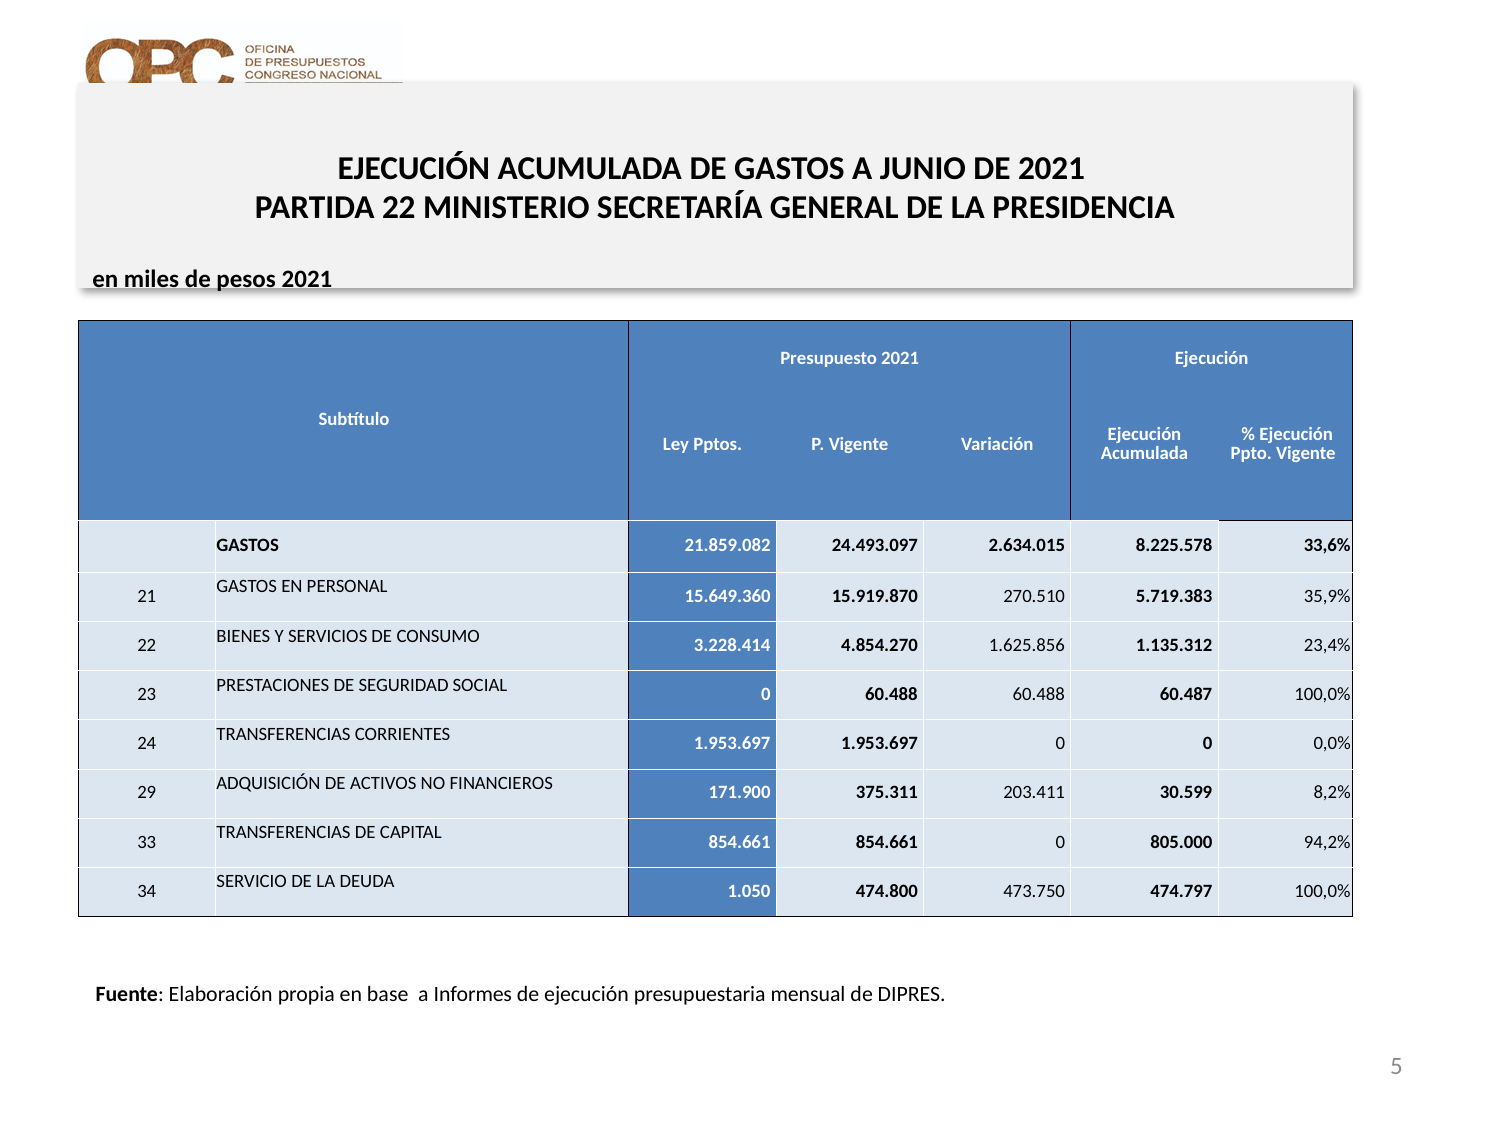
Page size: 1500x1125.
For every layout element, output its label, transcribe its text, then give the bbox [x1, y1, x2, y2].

table_cell 474.797 [1071, 868, 1218, 916]
footer Fuente: Elaboración propia en base a Informes de ejecución presupuestaria mensual de DIPRES. [80, 962, 1369, 1023]
table_cell SERVICIO DE LA DEUDA [216, 868, 628, 916]
table_cell 1.135.312 [1071, 622, 1218, 670]
table_cell 15.919.870 [777, 573, 923, 621]
table_cell 1.050 [629, 868, 776, 916]
table_cell 30.599 [1071, 770, 1218, 818]
table_cell 23 [79, 671, 215, 719]
table_cell 375.311 [777, 770, 923, 818]
table_cell 24 [79, 720, 215, 769]
table_cell 2.634.015 [924, 521, 1070, 572]
table_cell Ejecución Acumulada [1071, 369, 1218, 520]
text_box en miles de pesos 2021 [77, 255, 1366, 308]
table_cell 0 [1071, 720, 1218, 769]
table_cell 100,0% [1219, 868, 1352, 916]
table_cell 34 [79, 868, 215, 916]
table_cell [79, 521, 215, 572]
table_cell 5.719.383 [1071, 573, 1218, 621]
table_cell 60.488 [777, 671, 923, 719]
table_header Subtítulo [79, 321, 628, 520]
title EJECUCIÓN ACUMULADA DE GASTOS A JUNIO DE 2021 PARTIDA 22 MINISTERIO SECRETARÍA GENERAL DE LA PRESIDENCIA [78, 83, 1353, 255]
table_cell 24.493.097 [777, 521, 923, 572]
table_header Ejecución [1071, 321, 1352, 369]
table_cell 8,2% [1219, 770, 1352, 818]
table_cell P. Vigente [776, 369, 924, 520]
table_cell PRESTACIONES DE SEGURIDAD SOCIAL [216, 671, 628, 719]
table_cell 60.487 [1071, 671, 1218, 719]
table_cell 270.510 [924, 573, 1070, 621]
table_cell 0,0% [1219, 720, 1352, 769]
table_cell TRANSFERENCIAS DE CAPITAL [216, 819, 628, 867]
table_cell 0 [924, 720, 1070, 769]
table_cell 1.625.856 [924, 622, 1070, 670]
table_cell 35,9% [1219, 573, 1352, 621]
table_cell 4.854.270 [777, 622, 923, 670]
table_cell BIENES Y SERVICIOS DE CONSUMO [216, 622, 628, 670]
table_cell 474.800 [777, 868, 923, 916]
table_cell % Ejecución Ppto. Vigente [1218, 369, 1352, 520]
table_cell 21.859.082 [629, 521, 776, 572]
table_cell GASTOS [216, 521, 628, 572]
table_cell ADQUISICIÓN DE ACTIVOS NO FINANCIEROS [216, 770, 628, 818]
table_cell 94,2% [1219, 819, 1352, 867]
table_cell Ley Pptos. [629, 369, 776, 520]
table_cell 29 [79, 770, 215, 818]
table_cell 33 [79, 819, 215, 867]
table_cell GASTOS EN PERSONAL [216, 573, 628, 621]
table_cell 3.228.414 [629, 622, 776, 670]
table_cell Variación [924, 369, 1070, 520]
table_cell 854.661 [629, 819, 776, 867]
table_header Presupuesto 2021 [629, 321, 1070, 369]
table_cell 0 [629, 671, 776, 719]
table_cell 203.411 [924, 770, 1070, 818]
table_cell 854.661 [777, 819, 923, 867]
table_cell 1.953.697 [629, 720, 776, 769]
picture [82, 22, 403, 83]
table_cell 805.000 [1071, 819, 1218, 867]
table_cell TRANSFERENCIAS CORRIENTES [216, 720, 628, 769]
table_cell 8.225.578 [1071, 521, 1218, 572]
table_cell 23,4% [1219, 622, 1352, 670]
table_cell 60.488 [924, 671, 1070, 719]
table_cell 473.750 [924, 868, 1070, 916]
table_cell 1.953.697 [777, 720, 923, 769]
table_cell 22 [79, 622, 215, 670]
table_cell 15.649.360 [629, 573, 776, 621]
table_cell 171.900 [629, 770, 776, 818]
slide_number 5 [1067, 1035, 1418, 1095]
table_cell 21 [79, 573, 215, 621]
table_cell 0 [924, 819, 1070, 867]
table_cell 100,0% [1219, 671, 1352, 719]
table_cell 33,6% [1219, 521, 1352, 572]
